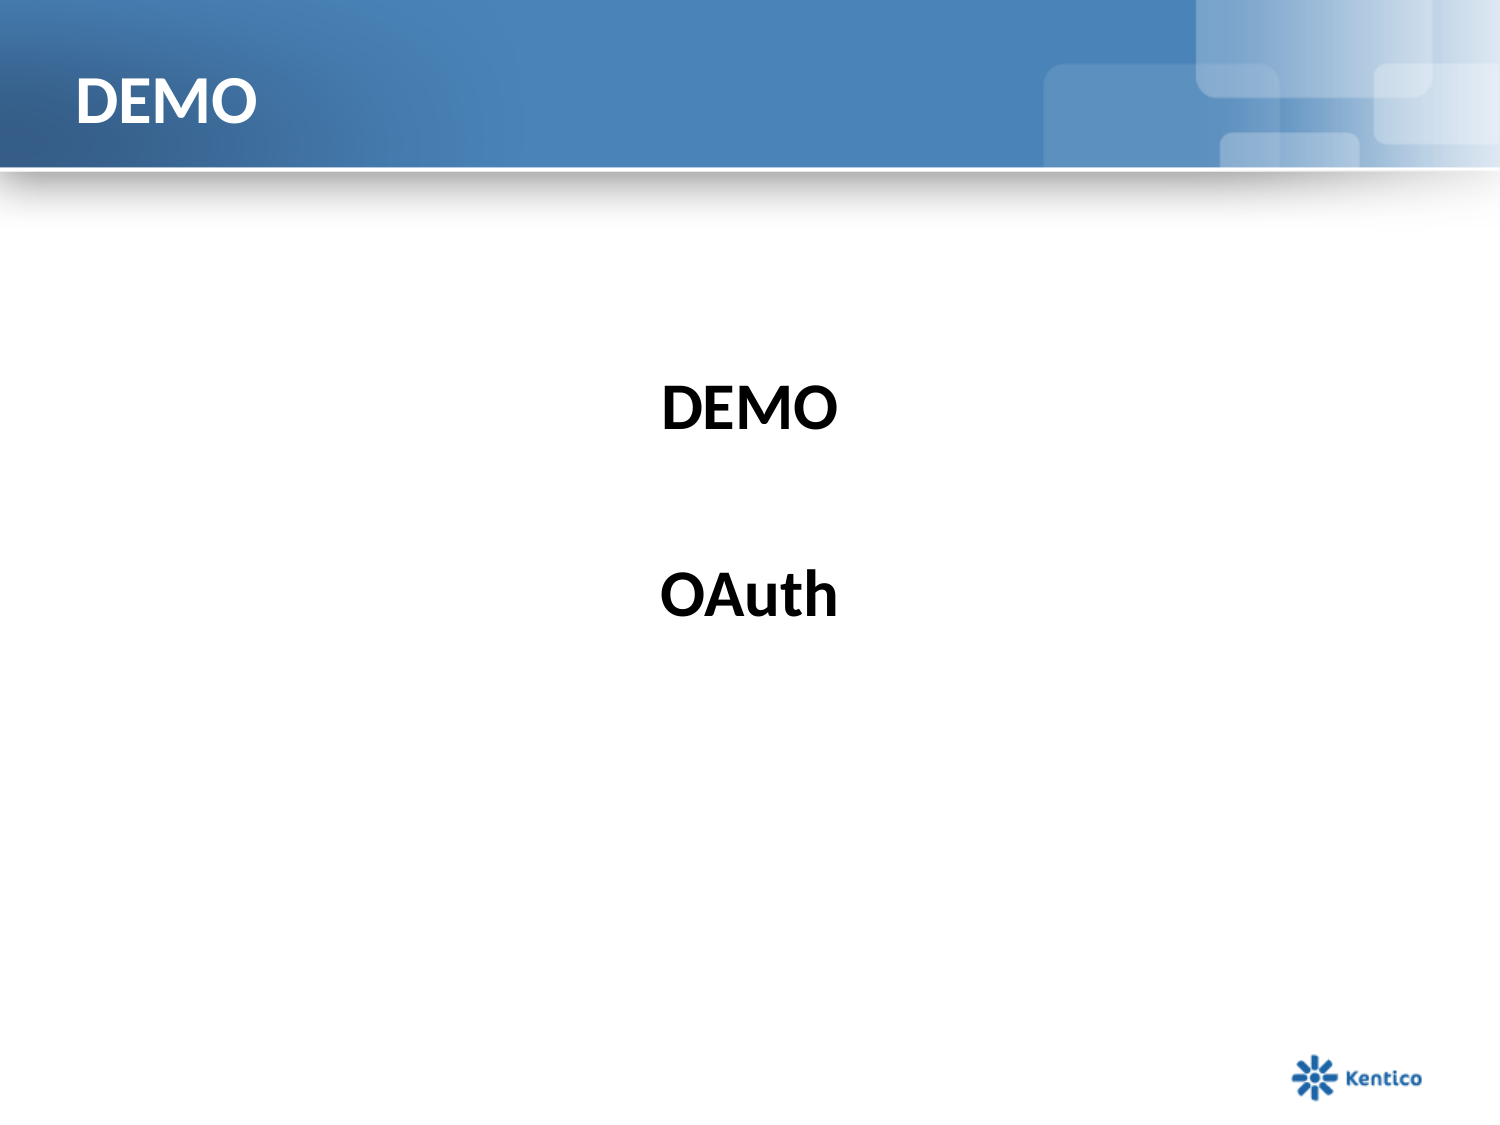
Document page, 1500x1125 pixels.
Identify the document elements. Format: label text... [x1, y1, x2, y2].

list DEMO OAuth [75, 262, 1425, 1005]
picture [0, 0, 1500, 1125]
title DEMO [75, 54, 1425, 149]
